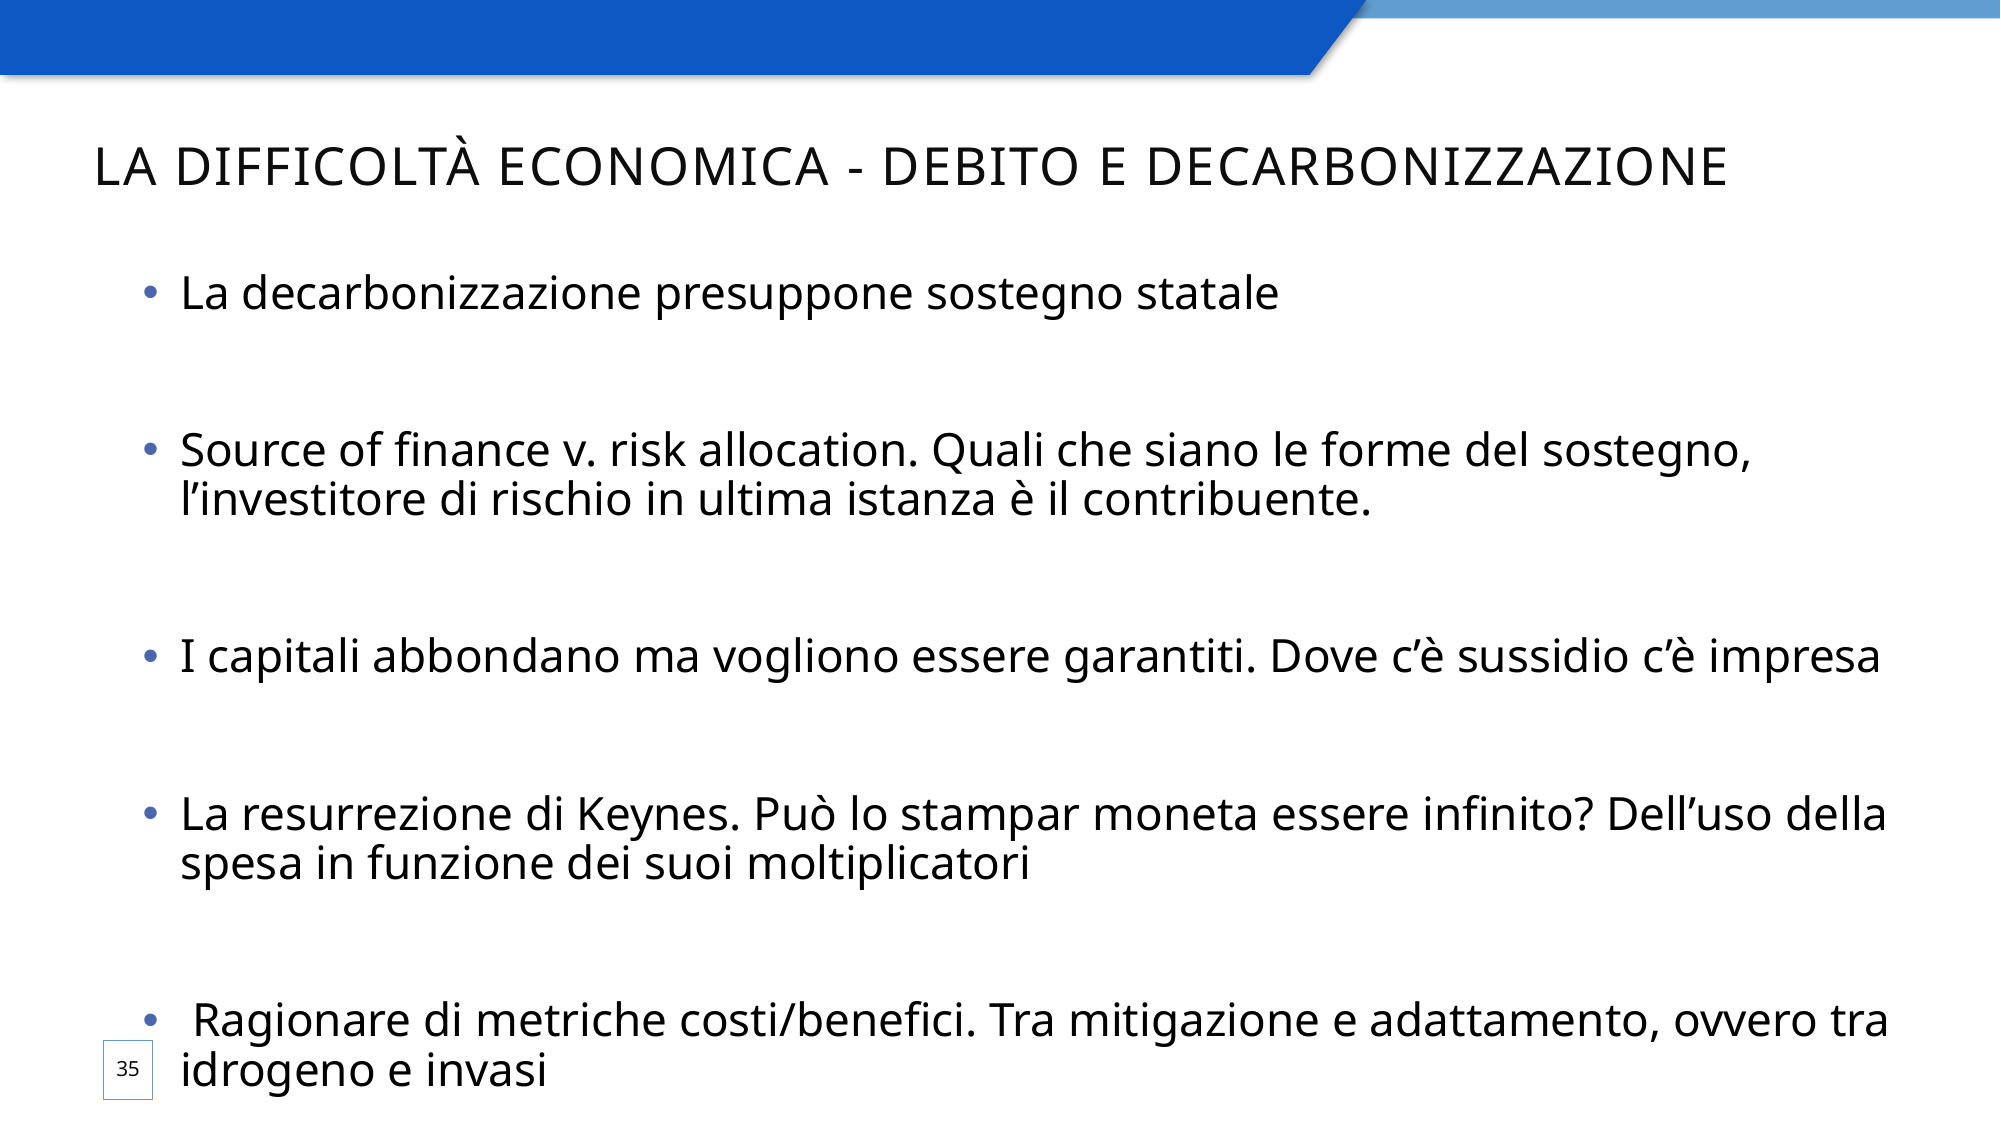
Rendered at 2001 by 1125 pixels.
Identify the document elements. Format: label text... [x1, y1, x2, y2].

title La difficoltà economica - Debito e decarbonizzazione [78, 125, 1852, 242]
slide_number 35 [103, 1040, 127, 1100]
text_box La decarbonizzazione presuppone sostegno statale Source of finance v. risk allocation. Quali che siano le forme del sostegno, l’investitore di rischio in ultima istanza è il contribuente. I capitali abbondano ma vogliono essere garantiti. Dove c’è sussidio c’è impresa La resurrezione di Keynes. Può lo stampar moneta essere infinito? Dell’uso della spesa in funzione dei suoi moltiplicatori Ragionare di metriche costi/benefici. Tra mitigazione e adattamento, ovvero tra idrogeno e invasi [127, 262, 1922, 1118]
